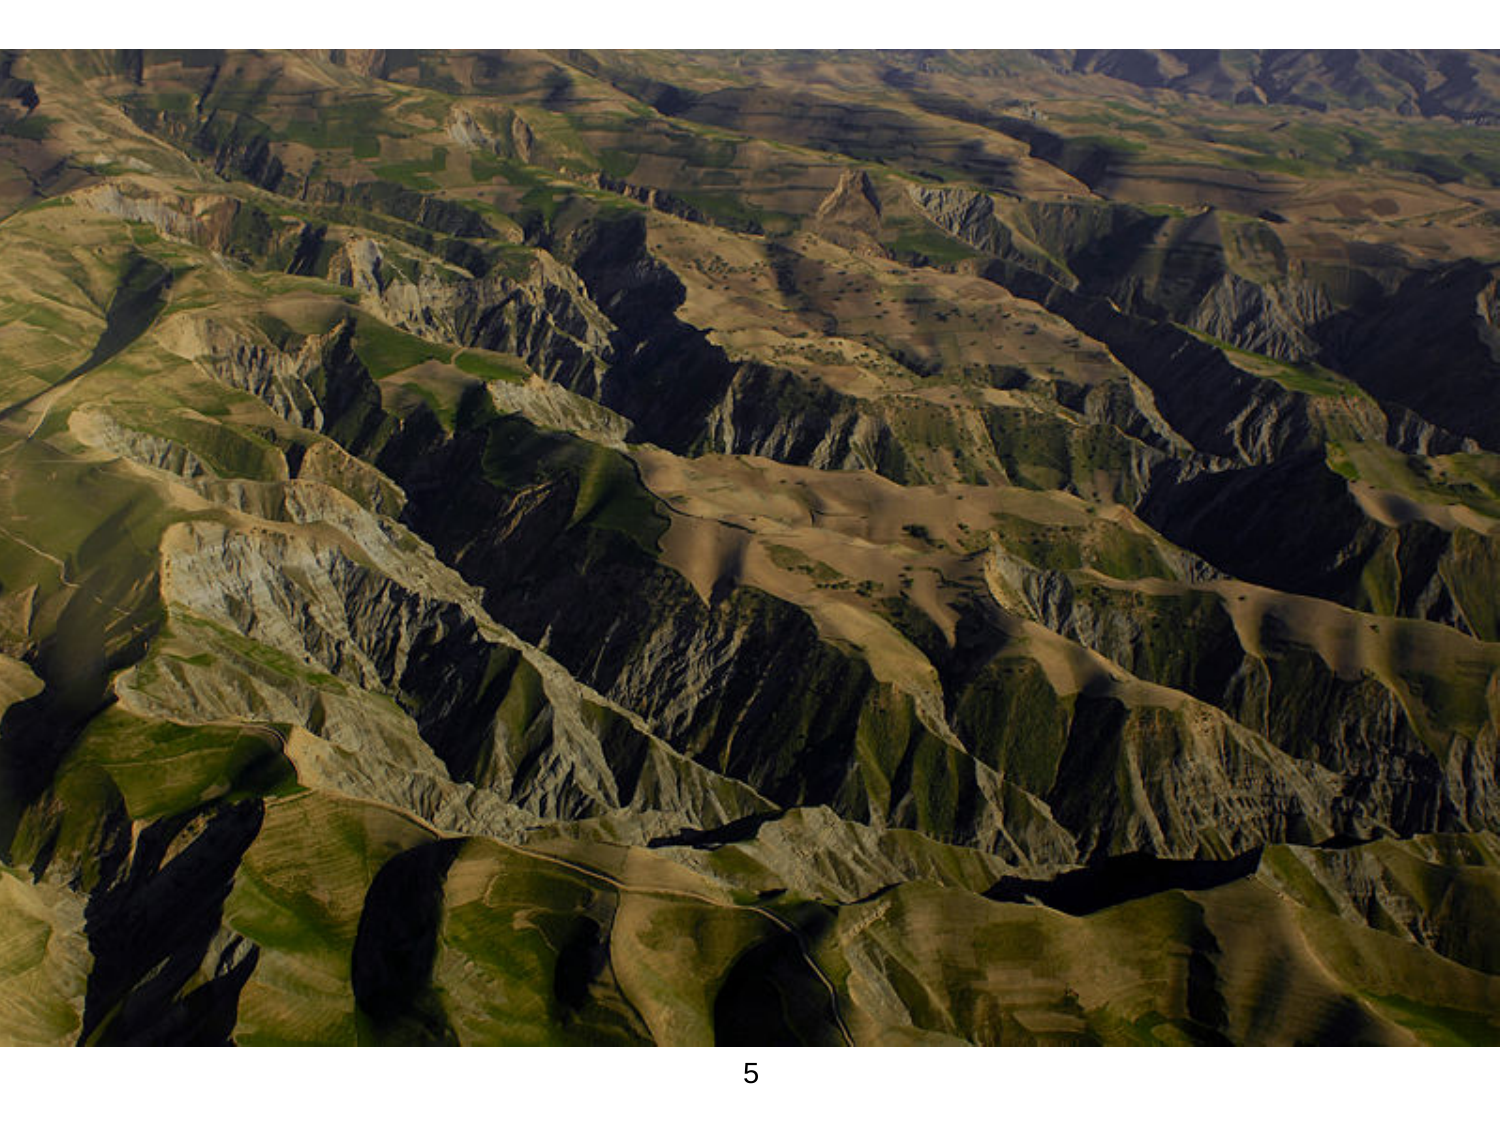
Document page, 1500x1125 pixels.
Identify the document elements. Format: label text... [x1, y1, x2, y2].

picture [0, 49, 1500, 1048]
footer 5 [513, 1054, 989, 1125]
